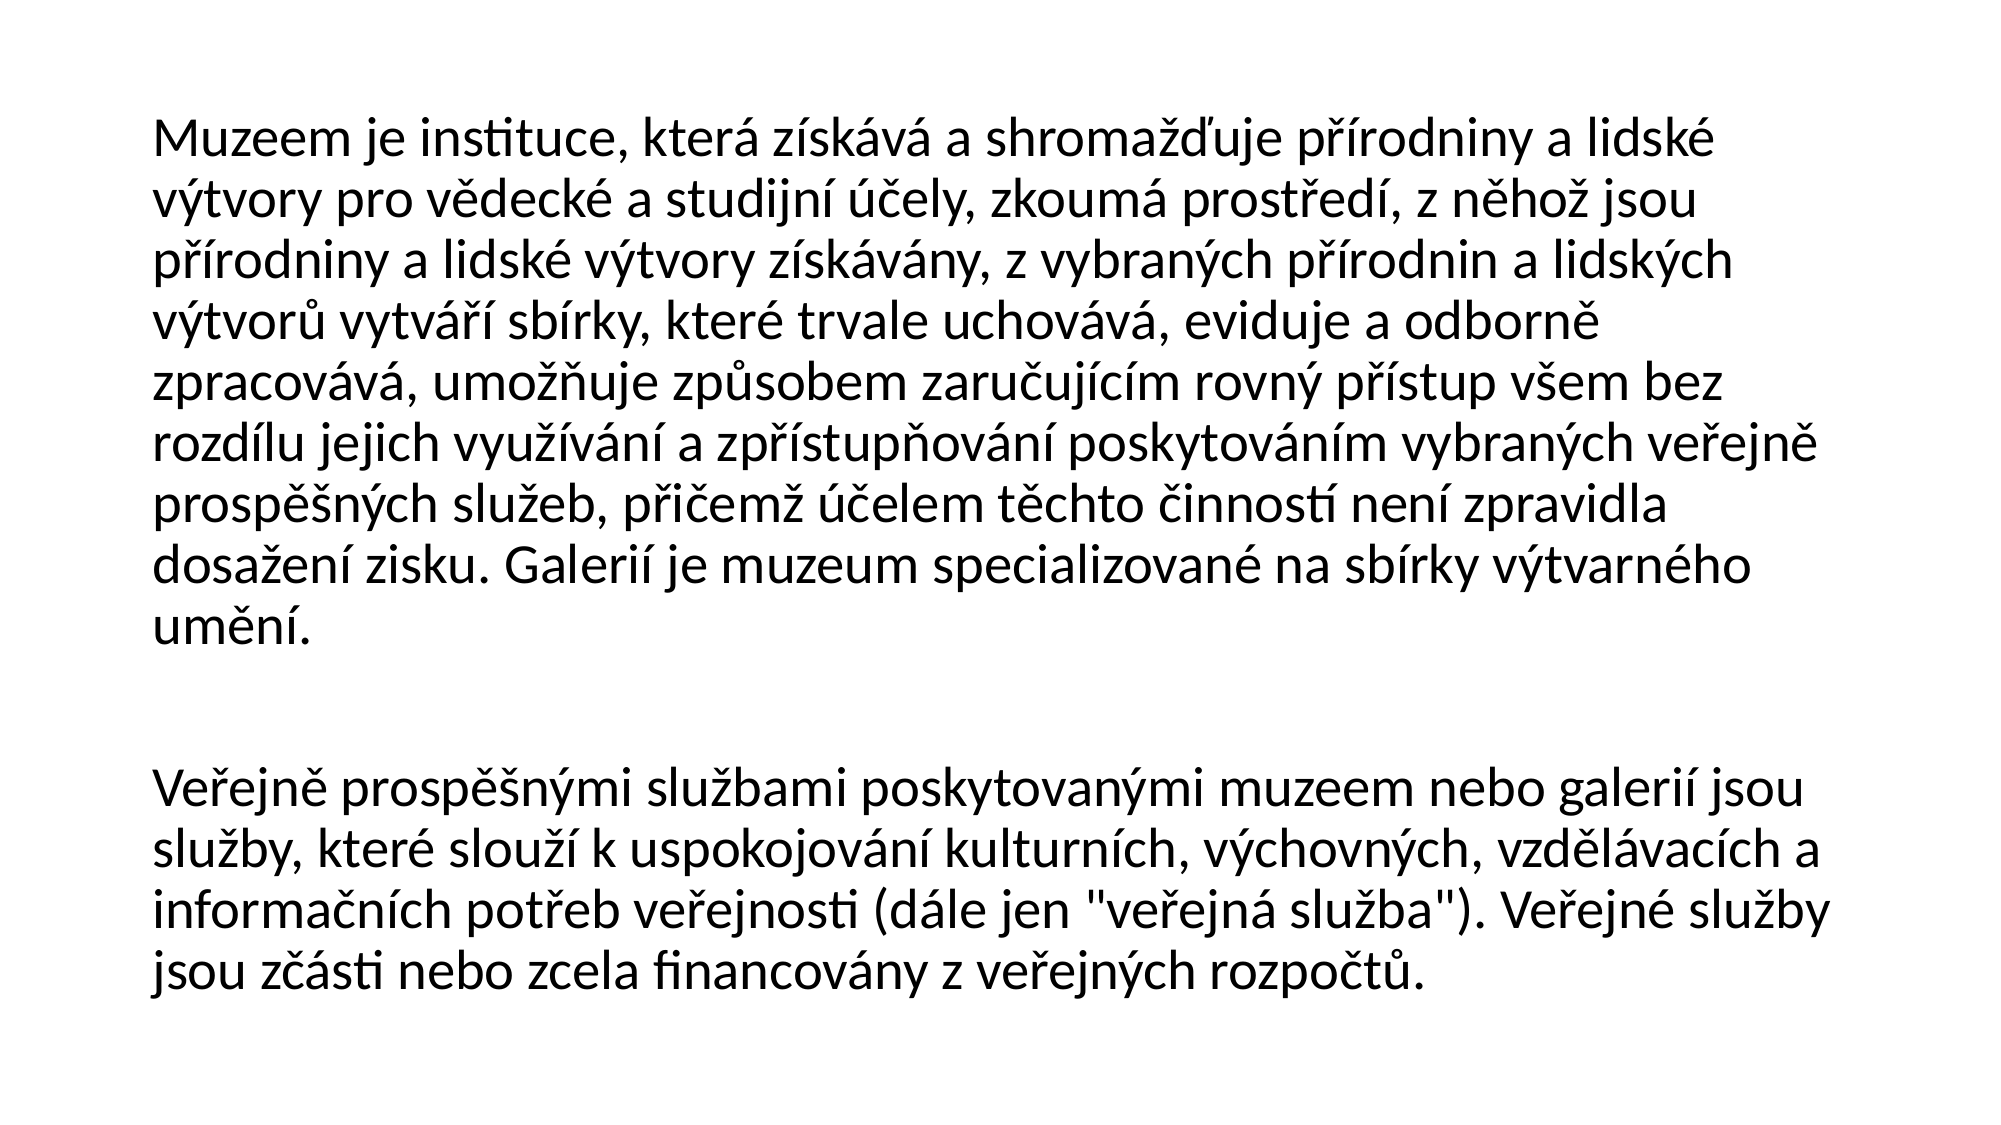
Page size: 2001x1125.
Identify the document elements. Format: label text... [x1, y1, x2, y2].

list Muzeem je instituce, která získává a shromažďuje přírodniny a lidské výtvory pro vědecké a studijní účely, zkoumá prostředí, z něhož jsou přírodniny a lidské výtvory získávány, z vybraných přírodnin a lidských výtvorů vytváří sbírky, které trvale uchovává, eviduje a odborně zpracovává, umožňuje způsobem zaručujícím rovný přístup všem bez rozdílu jejich využívání a zpřístupňování poskytováním vybraných veřejně prospěšných služeb, přičemž účelem těchto činností není zpravidla dosažení zisku. Galerií je muzeum specializované na sbírky výtvarného umění. Veřejně prospěšnými službami poskytovanými muzeem nebo galerií jsou služby, které slouží k uspokojování kulturních, výchovných, vzdělávacích a informačních potřeb veřejnosti (dále jen "veřejná služba"). Veřejné služby jsou zčásti nebo zcela financovány z veřejných rozpočtů. [137, 100, 1863, 1014]
